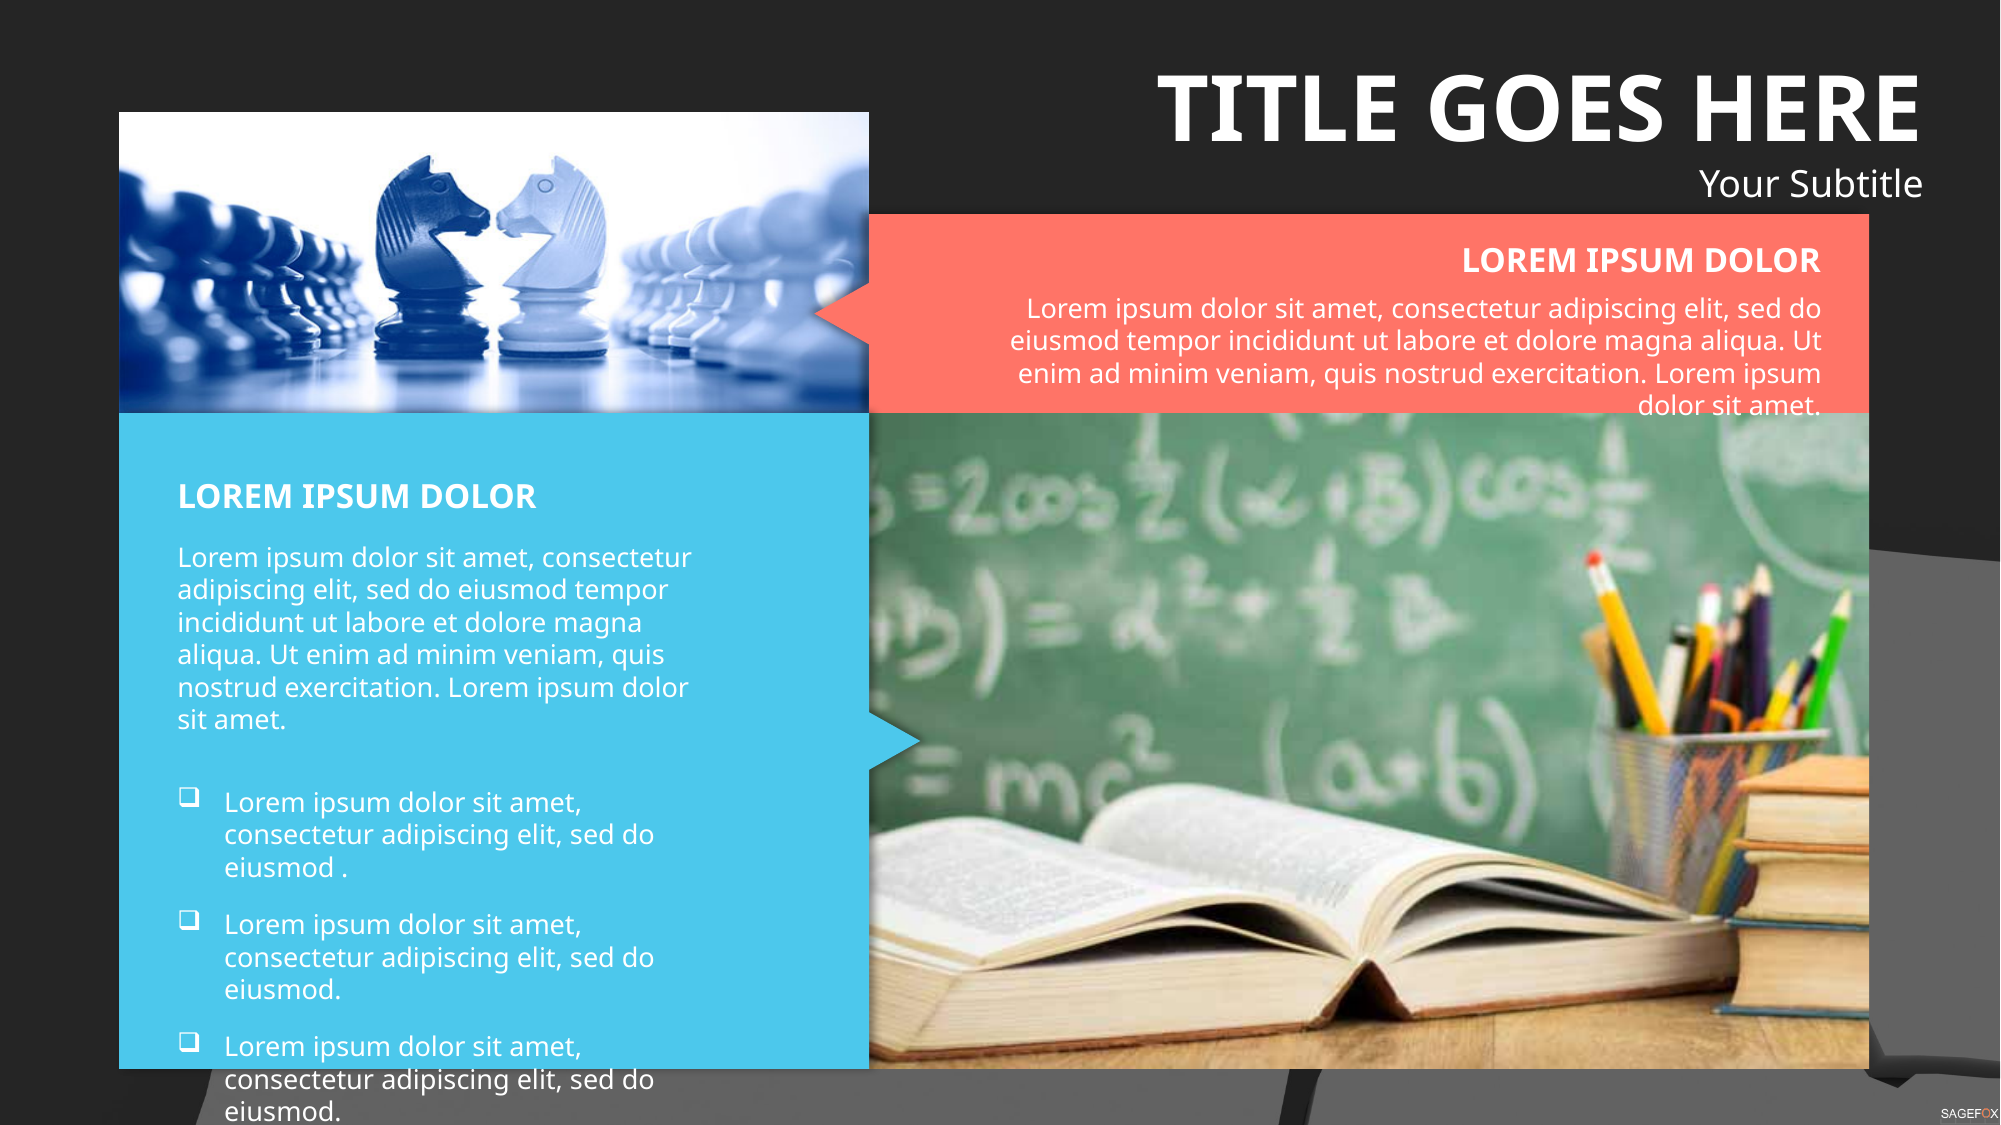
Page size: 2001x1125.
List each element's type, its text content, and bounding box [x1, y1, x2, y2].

text_box [118, 111, 870, 412]
text_box LOREM IPSUM DOLOR Lorem ipsum dolor sit amet, consectetur adipiscing elit, sed do eiusmod tempor incididunt ut labore et dolore magna aliqua. Ut enim ad minim veniam, quis nostrud exercitation. Lorem ipsum dolor sit amet. Lorem ipsum dolor sit amet, consectetur adipiscing elit, sed do eiusmod . Lorem ipsum dolor sit amet, consectetur adipiscing elit, sed do eiusmod. Lorem ipsum dolor sit amet, consectetur adipiscing elit, sed do eiusmod. [162, 467, 717, 1125]
text_box [812, 212, 1871, 415]
picture [0, 0, 2001, 1125]
text_box TITLE GOES HERE Your Subtitle [1035, 42, 1939, 212]
text_box LOREM IPSUM DOLOR Lorem ipsum dolor sit amet, consectetur adipiscing elit, sed do eiusmod tempor incididunt ut labore et dolore magna aliqua. Ut enim ad minim veniam, quis nostrud exercitation. Lorem ipsum dolor sit amet. [987, 231, 1837, 444]
text_box [118, 412, 923, 1070]
text_box [880, 412, 1870, 1070]
